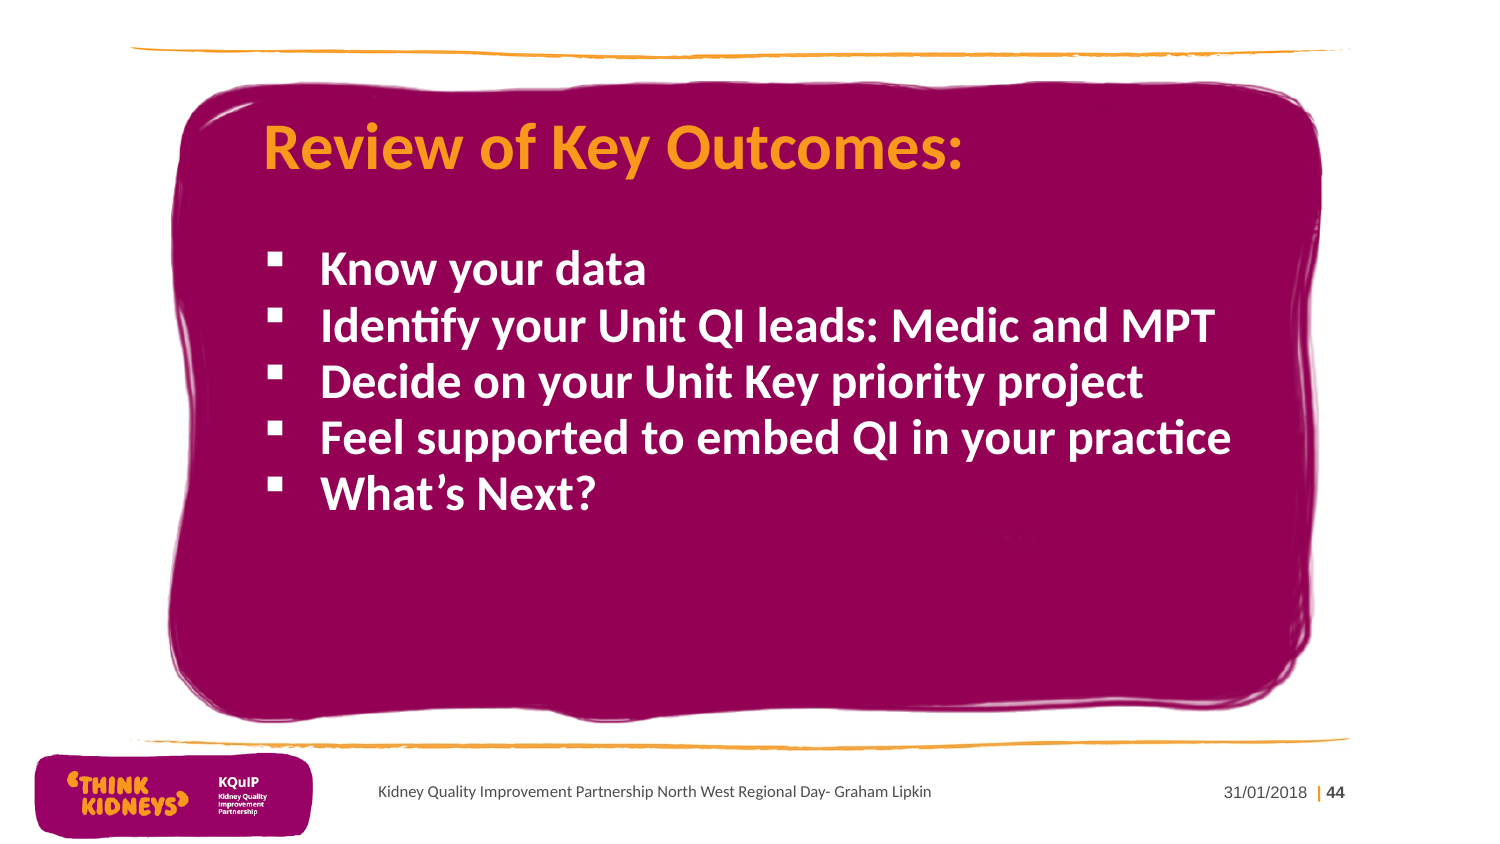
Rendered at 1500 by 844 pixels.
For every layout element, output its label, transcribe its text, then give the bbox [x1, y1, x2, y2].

picture [34, 752, 314, 840]
list Review of Key Outcomes: Know your data Identify your Unit QI leads: Medic and MPT Decide on your Unit Key priority project Feel supported to embed QI in your practice What’s Next? [263, 126, 1258, 694]
slide_number | 44 [1316, 783, 1365, 829]
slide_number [1189, 783, 1308, 829]
picture [129, 738, 1350, 751]
footer Kidney Quality Improvement Partnership North West Regional Day- Graham Lipkin [378, 782, 1185, 828]
picture [129, 47, 1352, 727]
